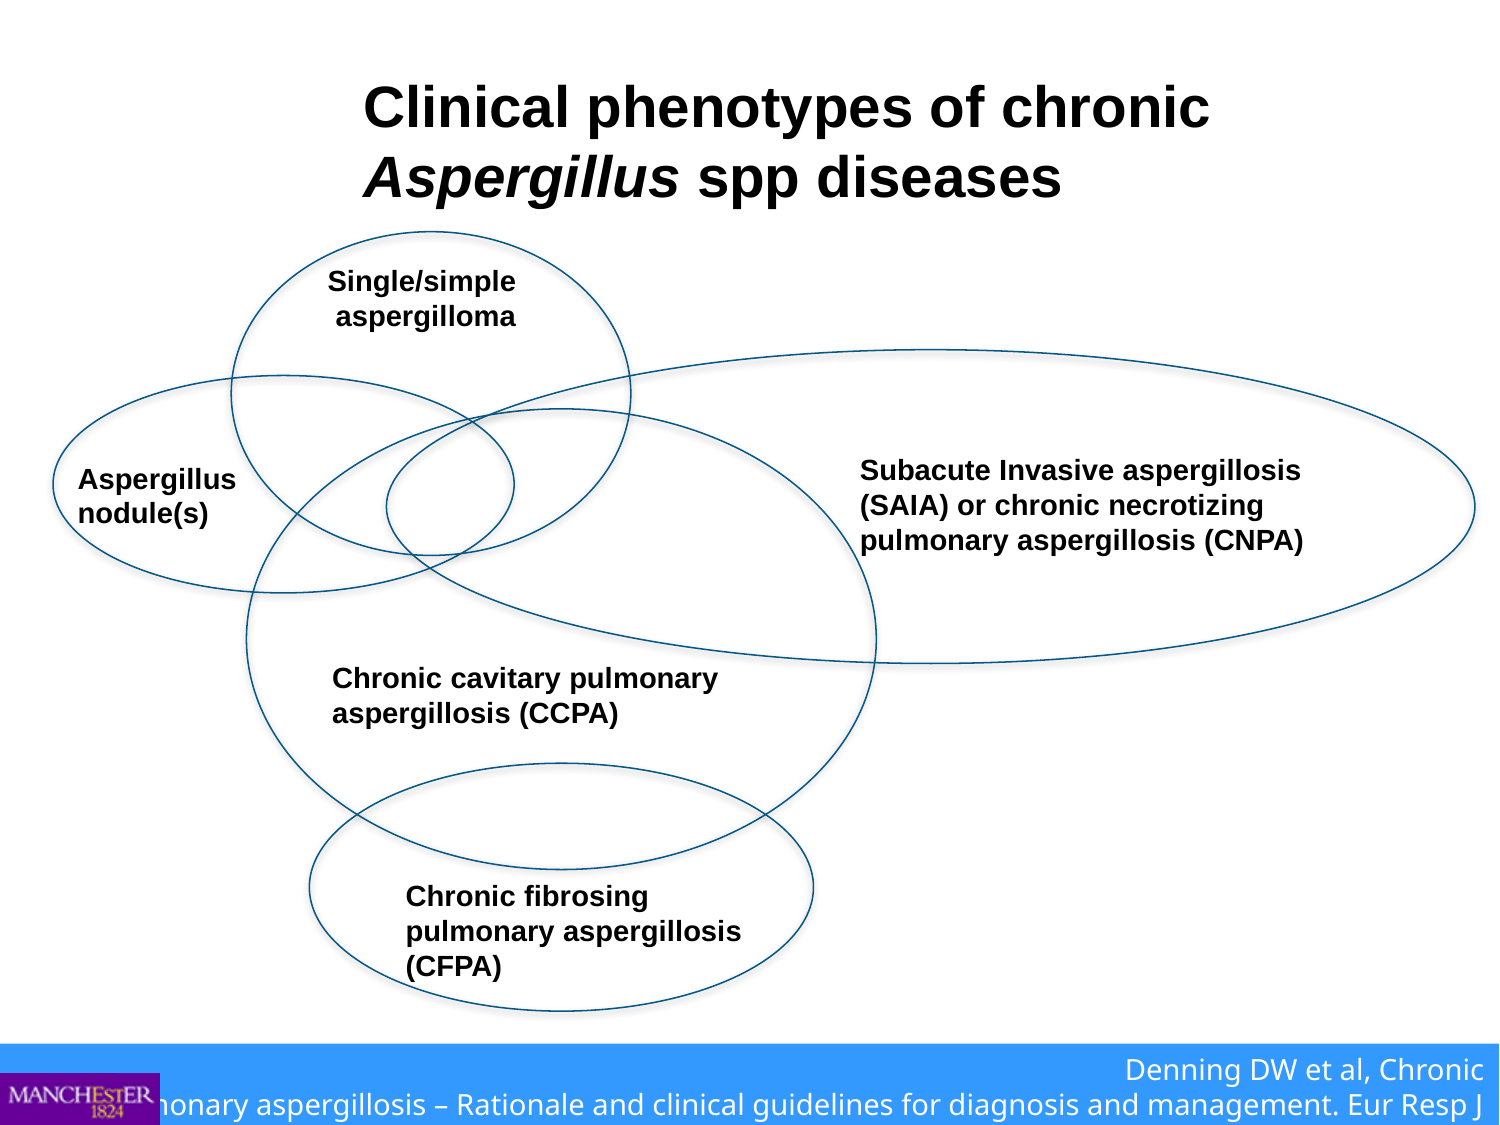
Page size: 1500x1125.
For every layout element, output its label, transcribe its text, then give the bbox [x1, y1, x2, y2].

title Clinical phenotypes of chronic Aspergillus spp diseases [348, 44, 1426, 230]
text_box Denning DW et al, Chronic pulmonary aspergillosis – Rationale and clinical guidelines for diagnosis and management. Eur Resp J 2016;47:45 [0, 1043, 1499, 1125]
picture [0, 1072, 160, 1125]
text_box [52, 231, 1476, 1012]
